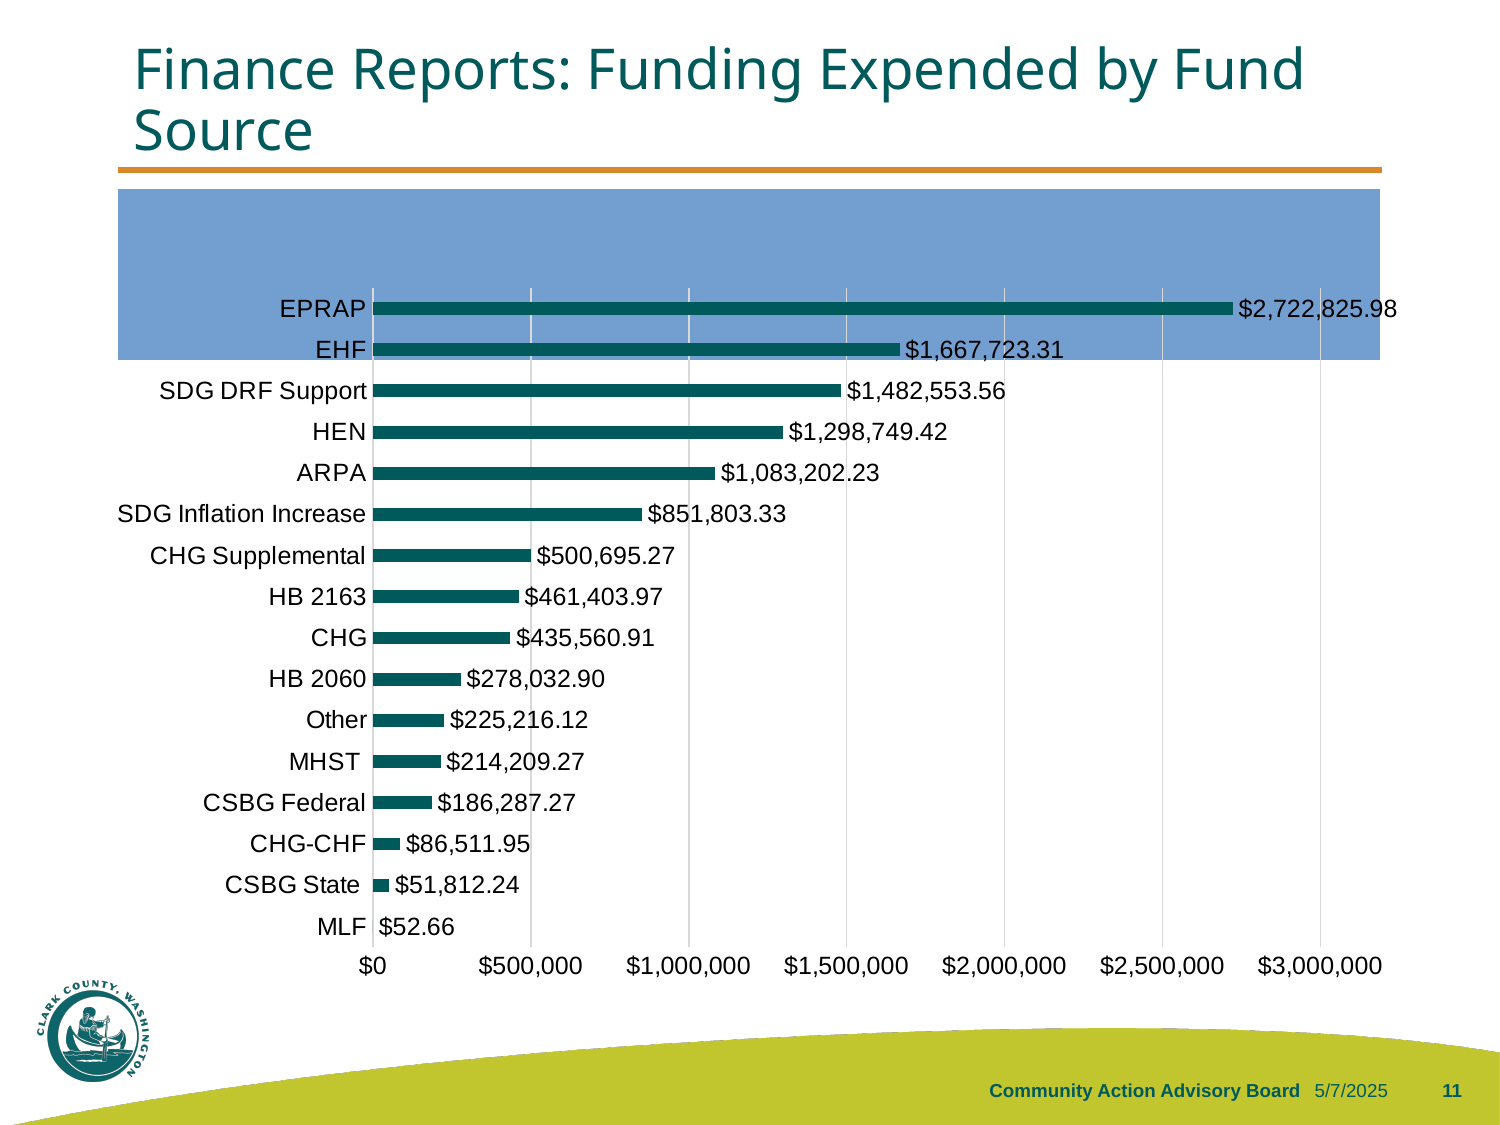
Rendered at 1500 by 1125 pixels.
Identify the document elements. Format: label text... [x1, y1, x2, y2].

slide_number 11 [1407, 1059, 1478, 1120]
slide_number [1316, 1059, 1404, 1120]
title Finance Reports: Funding Expended by Fund Source [118, 59, 1382, 171]
chart [90, 273, 1410, 994]
footer Community Action Advisory Board [374, 1059, 1316, 1120]
picture [0, 980, 1500, 1125]
